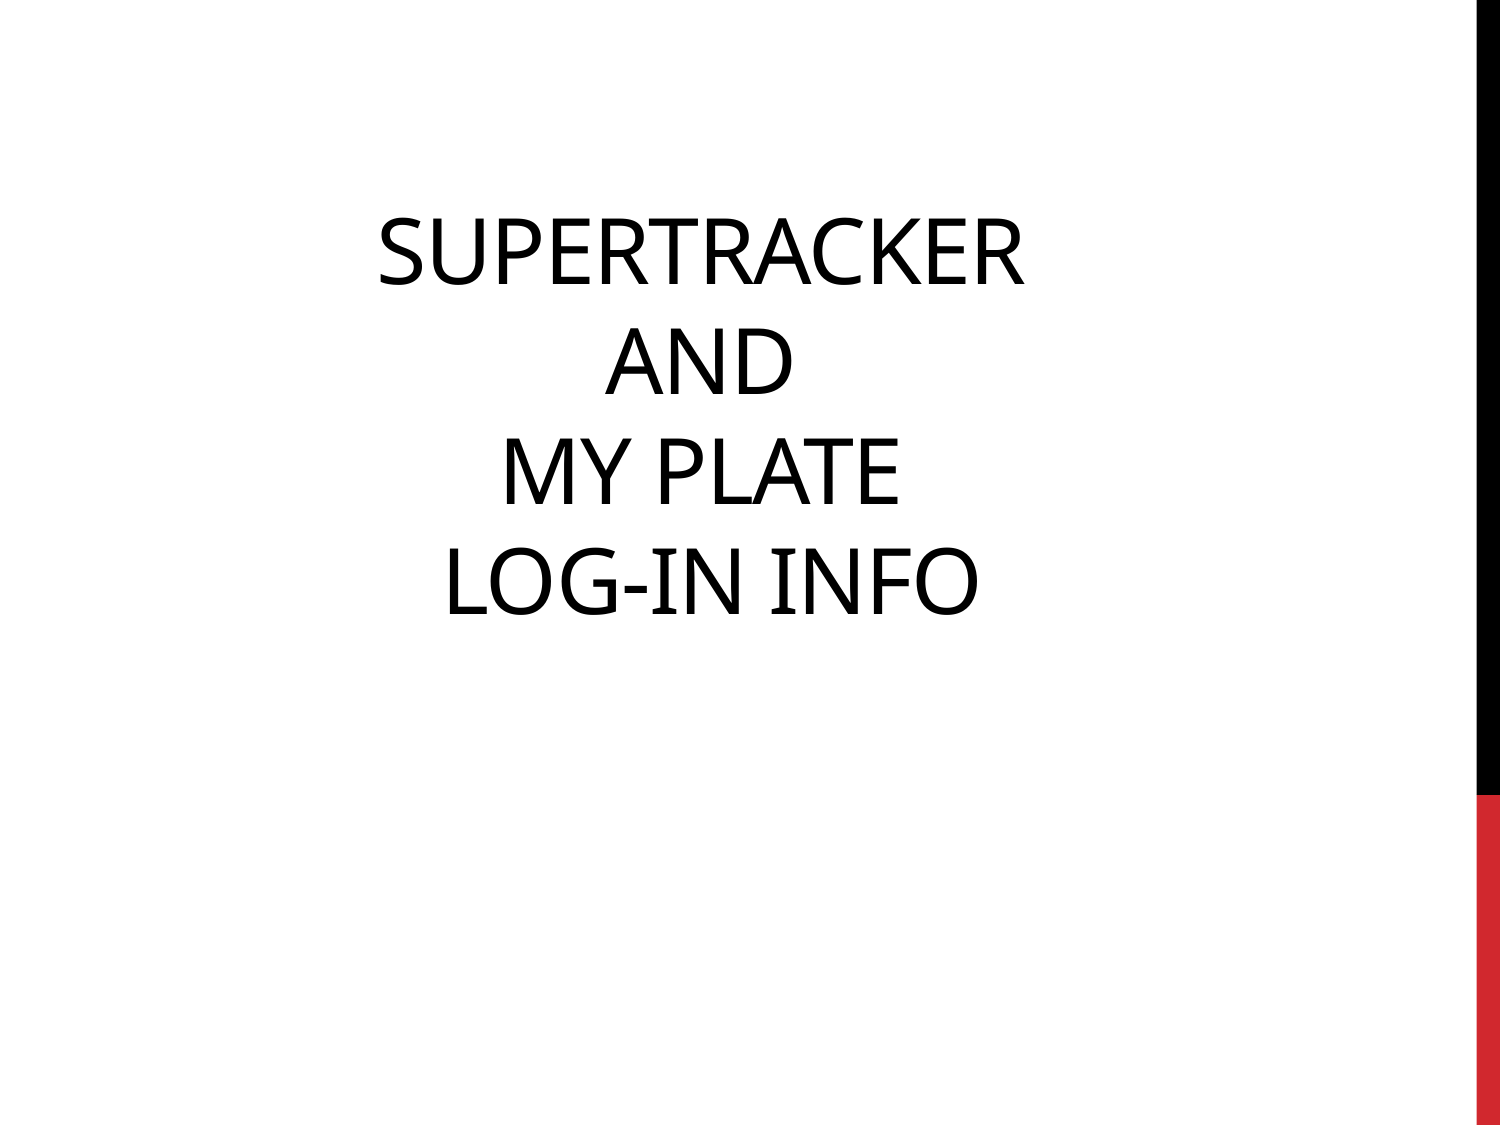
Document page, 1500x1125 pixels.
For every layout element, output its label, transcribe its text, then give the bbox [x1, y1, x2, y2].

title Supertracker and my plate log-in info [75, 37, 1350, 788]
